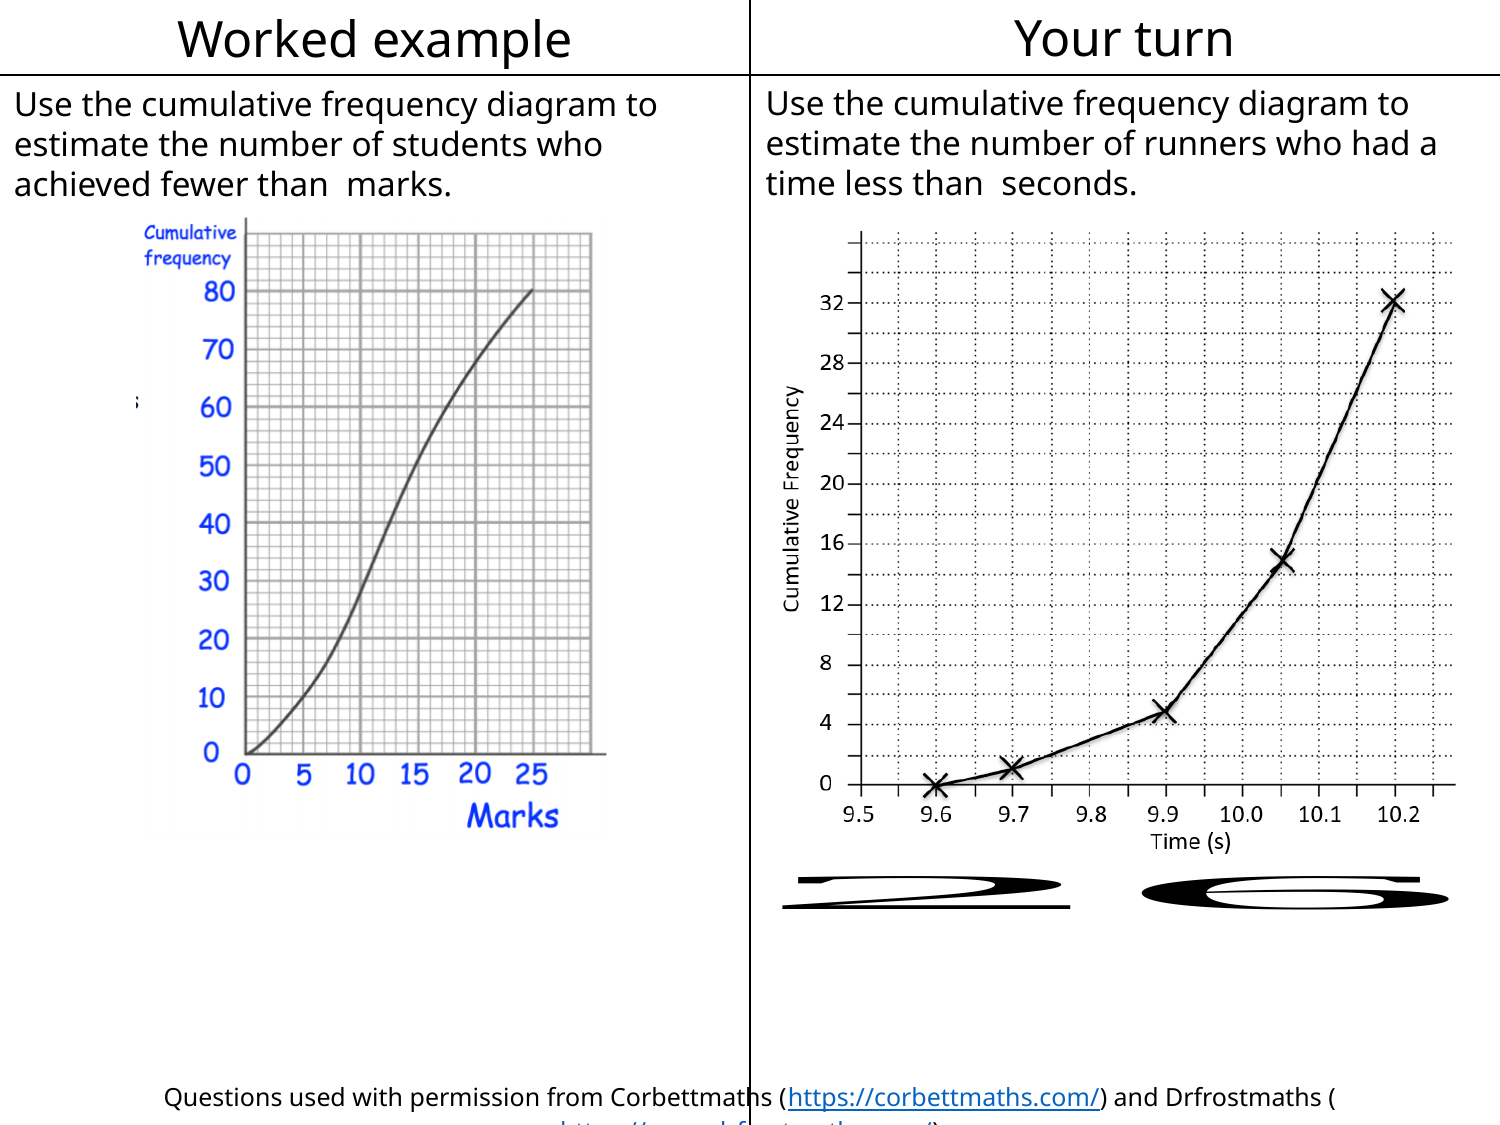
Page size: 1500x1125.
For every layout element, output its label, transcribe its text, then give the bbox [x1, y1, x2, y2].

picture [774, 231, 1456, 858]
text_box Questions used with permission from Corbettmaths (https://corbettmaths.com/) and Drfrostmaths (https://www.drfrostmaths.com/) [0, 1074, 749, 1125]
text_box Questions used with permission from Corbettmaths (https://corbettmaths.com/) and Drfrostmaths (https://www.drfrostmaths.com/) [751, 1074, 1500, 1125]
text_box Worked example [0, 0, 749, 74]
text_box Your turn [751, 0, 1500, 74]
picture [136, 215, 613, 846]
